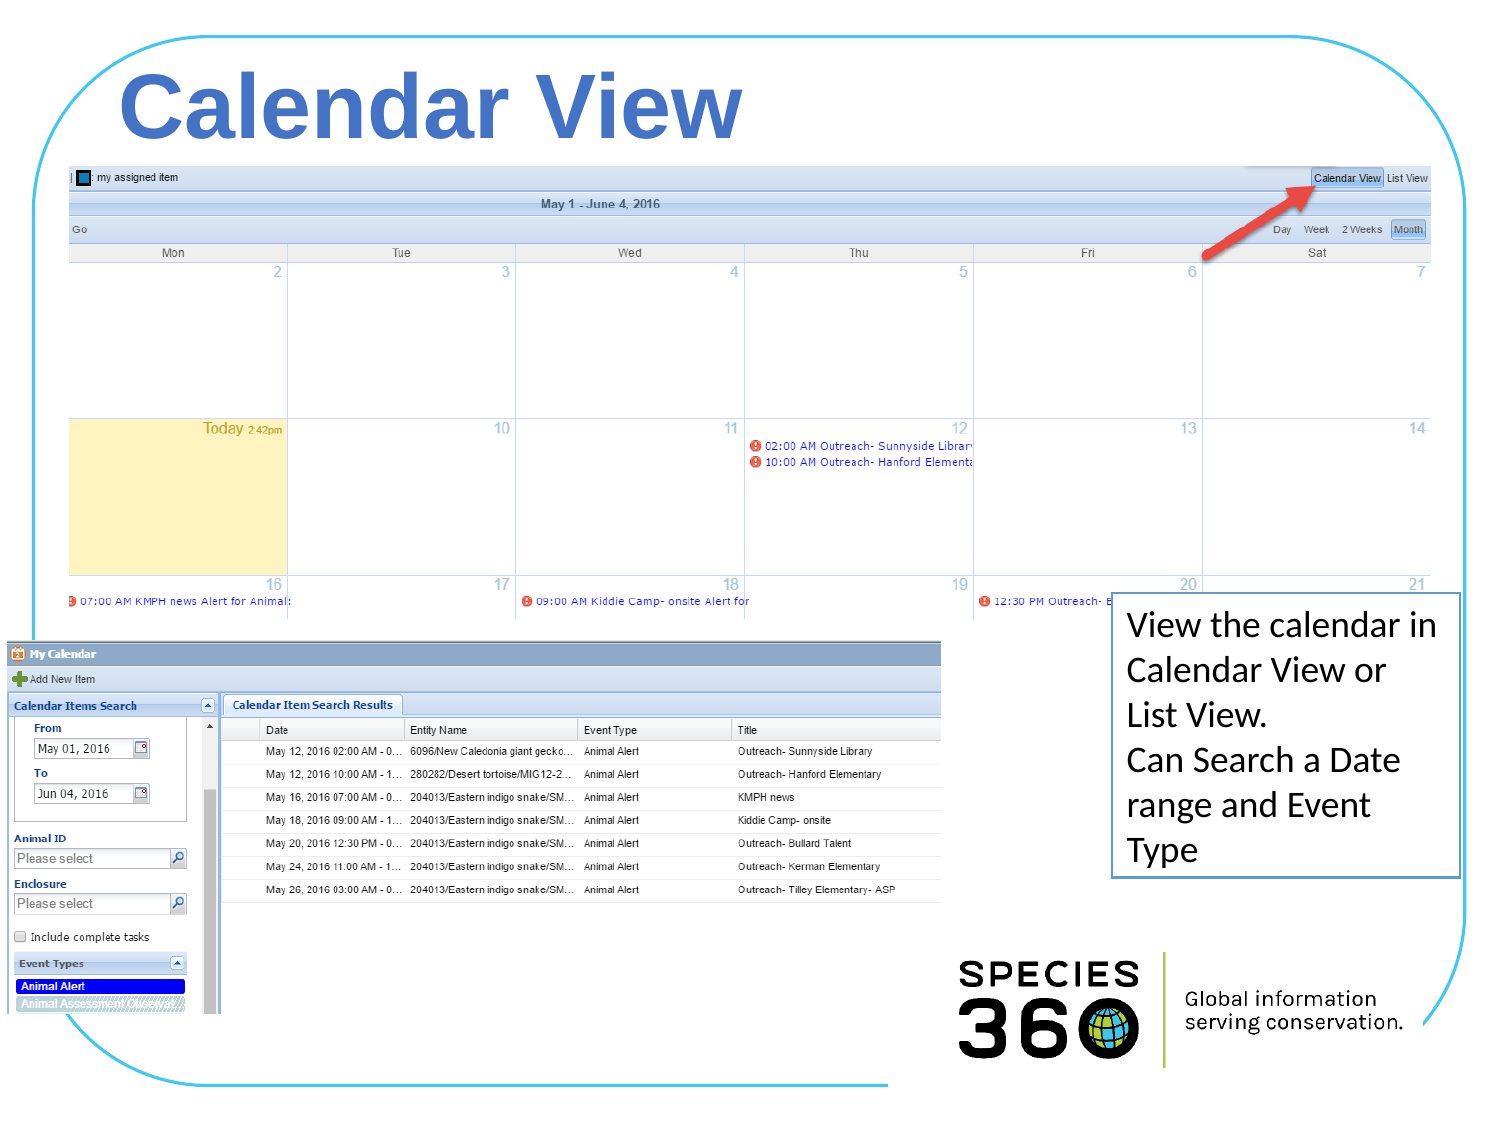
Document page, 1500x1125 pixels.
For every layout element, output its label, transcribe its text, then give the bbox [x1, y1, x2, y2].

title Calendar View [103, 0, 1397, 166]
text_box View the calendar in Calendar View or List View. Can Search a Date range and Event Type [1111, 592, 1461, 879]
picture [954, 944, 1407, 1075]
picture [7, 640, 941, 1014]
picture [69, 166, 1431, 619]
